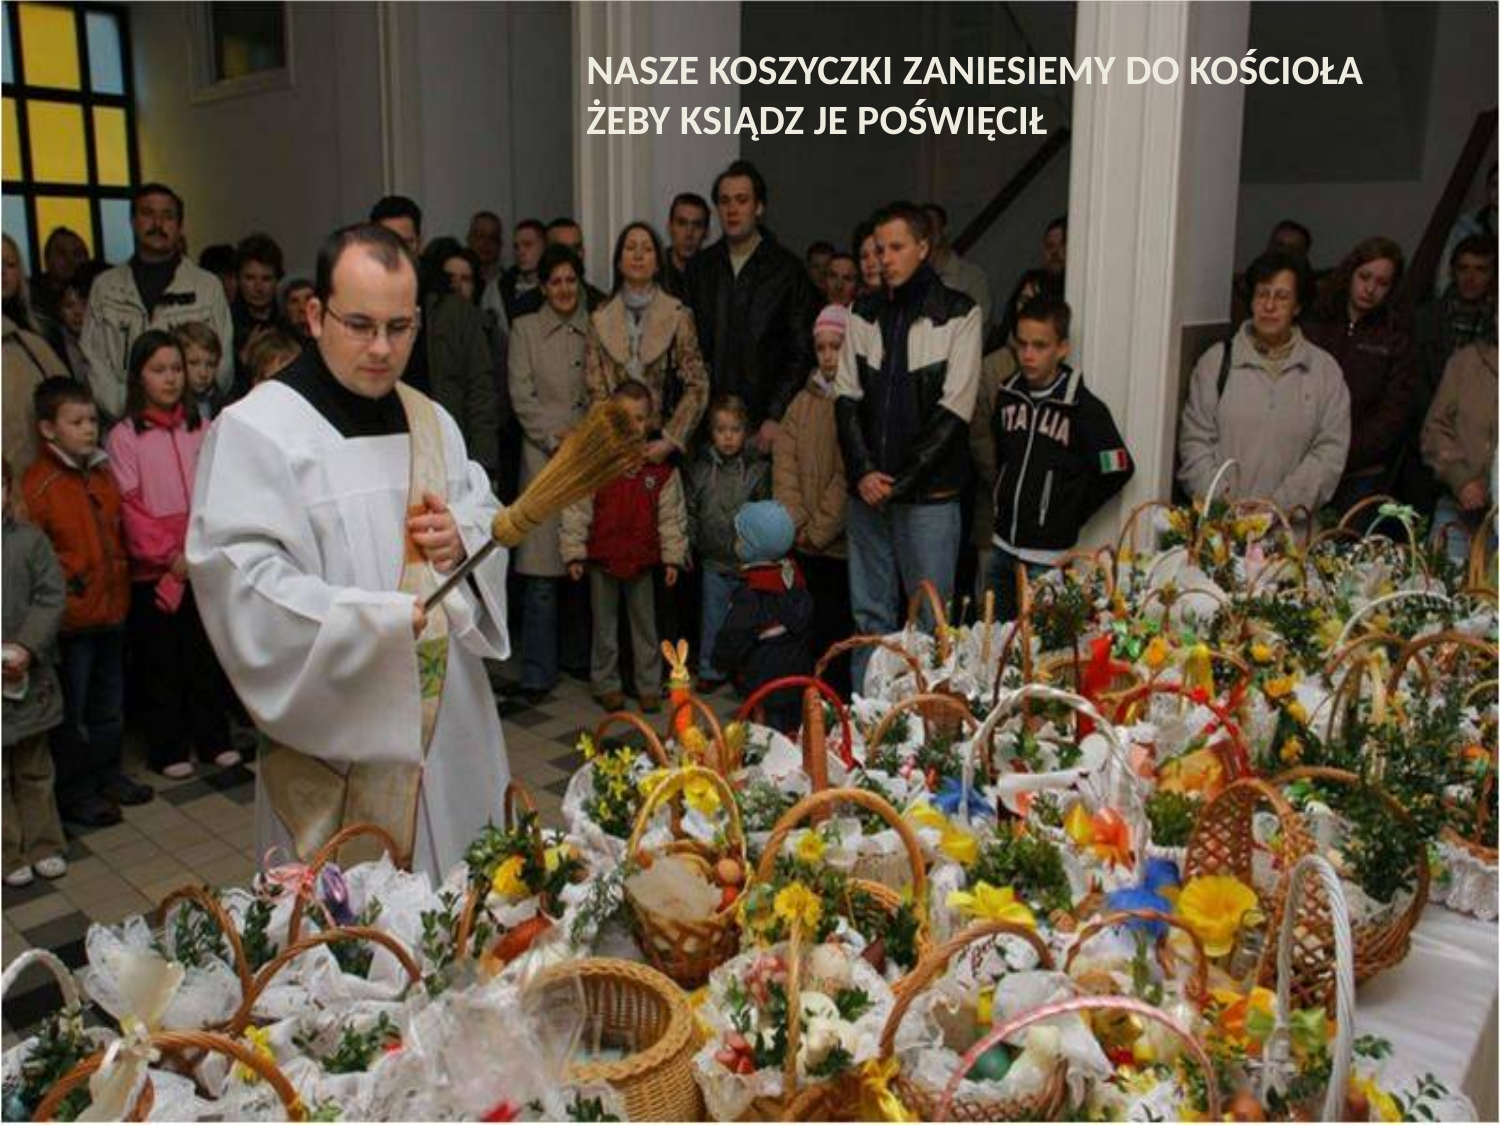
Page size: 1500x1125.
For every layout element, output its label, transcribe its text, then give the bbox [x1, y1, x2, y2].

picture [0, 0, 1500, 1125]
text_box NASZE KOSZYCZKI ZANIESIEMY DO KOŚCIOŁA ŻEBY KSIĄDZ JE POŚWIĘCIŁ [571, 35, 1379, 150]
